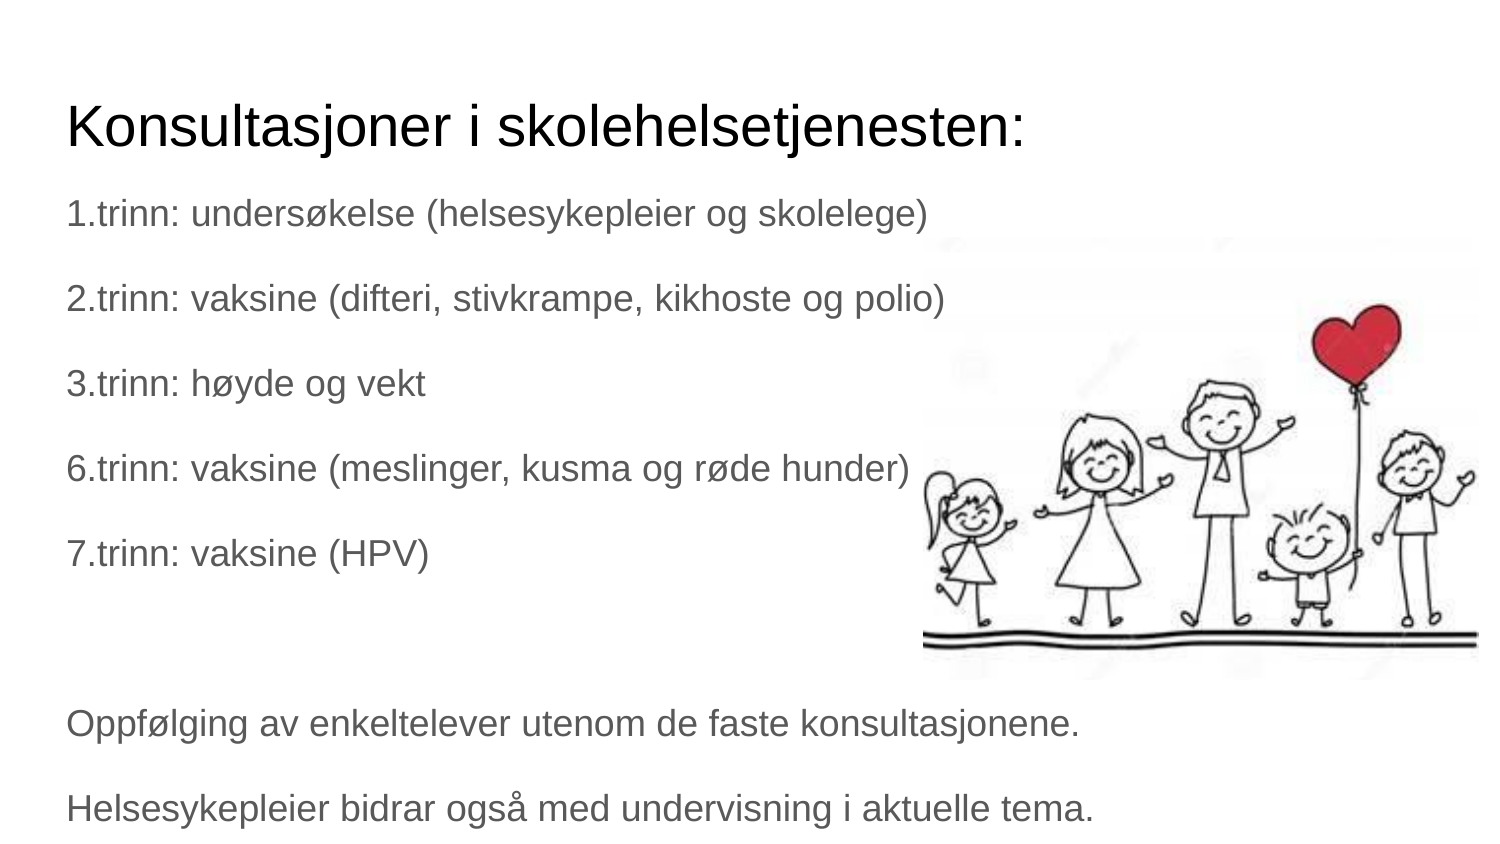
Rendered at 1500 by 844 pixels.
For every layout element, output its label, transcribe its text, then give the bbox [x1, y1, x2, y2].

picture [923, 237, 1479, 681]
title Konsultasjoner i skolehelsetjenesten: [51, 72, 1449, 166]
list 1.trinn: undersøkelse (helsesykepleier og skolelege) 2.trinn: vaksine (difteri, stivkrampe, kikhoste og polio) 3.trinn: høyde og vekt 6.trinn: vaksine (meslinger, kusma og røde hunder) 7.trinn: vaksine (HPV) Oppfølging av enkeltelever utenom de faste konsultasjonene. Helsesykepleier bidrar også med undervisning i aktuelle tema. [51, 166, 1449, 844]
